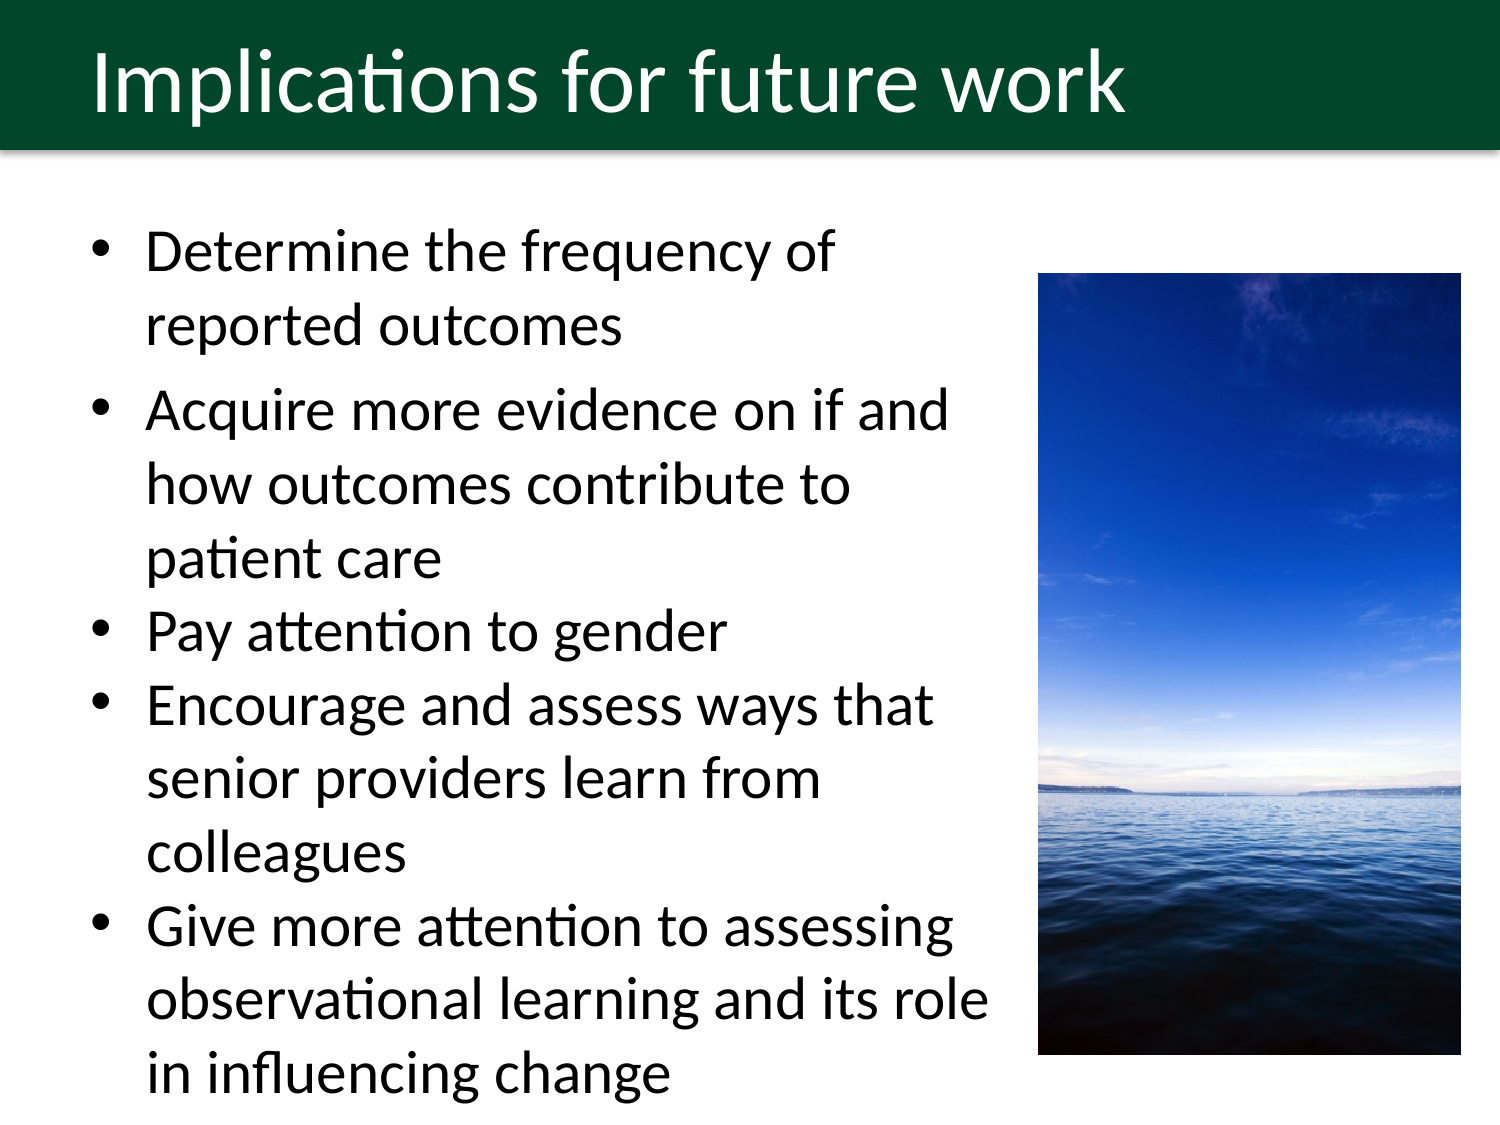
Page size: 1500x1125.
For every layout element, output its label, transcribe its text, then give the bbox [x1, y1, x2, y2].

list Determine the frequency of reported outcomes Acquire more evidence on if and how outcomes contribute to patient care Pay attention to gender Encourage and assess ways that senior providers learn from colleagues Give more attention to assessing observational learning and its role in influencing change [75, 202, 1013, 1125]
picture [1037, 272, 1461, 1055]
title Implications for future work [75, 0, 1425, 152]
